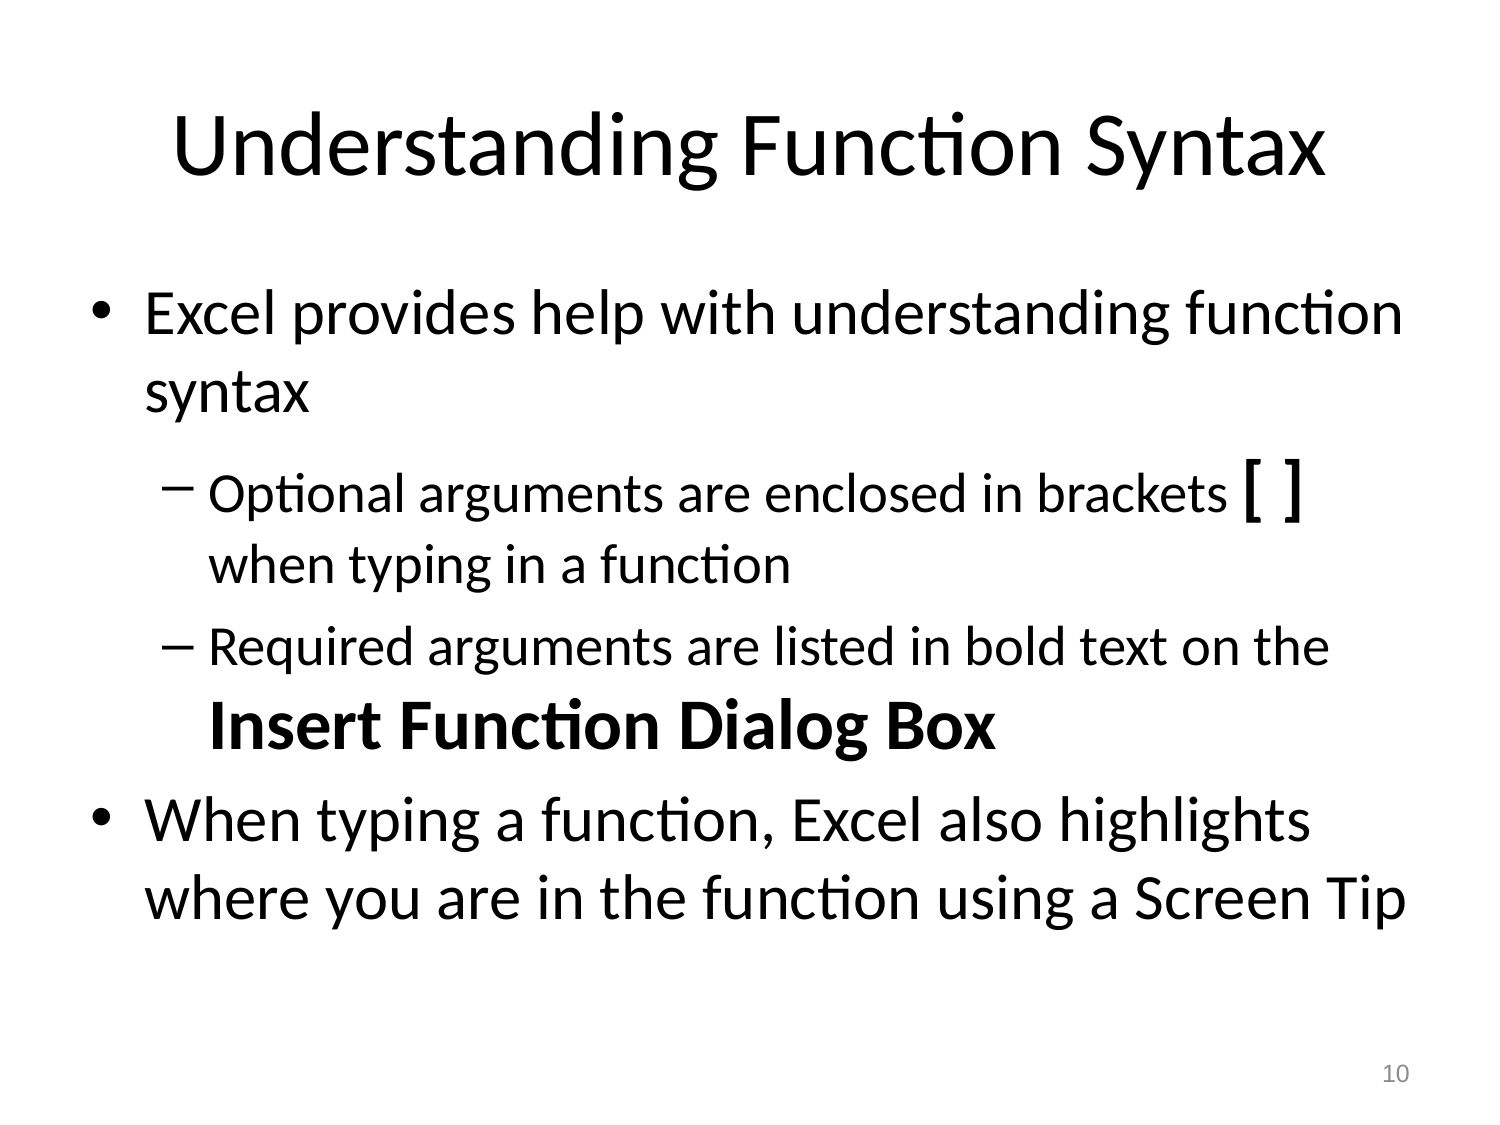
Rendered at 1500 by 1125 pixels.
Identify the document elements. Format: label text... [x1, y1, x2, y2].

list Excel provides help with understanding function syntax Optional arguments are enclosed in brackets [ ] when typing in a function Required arguments are listed in bold text on the Insert Function Dialog Box When typing a function, Excel also highlights where you are in the function using a Screen Tip [75, 262, 1425, 1005]
slide_number 10 [1074, 1042, 1425, 1103]
title Understanding Function Syntax [75, 45, 1425, 233]
